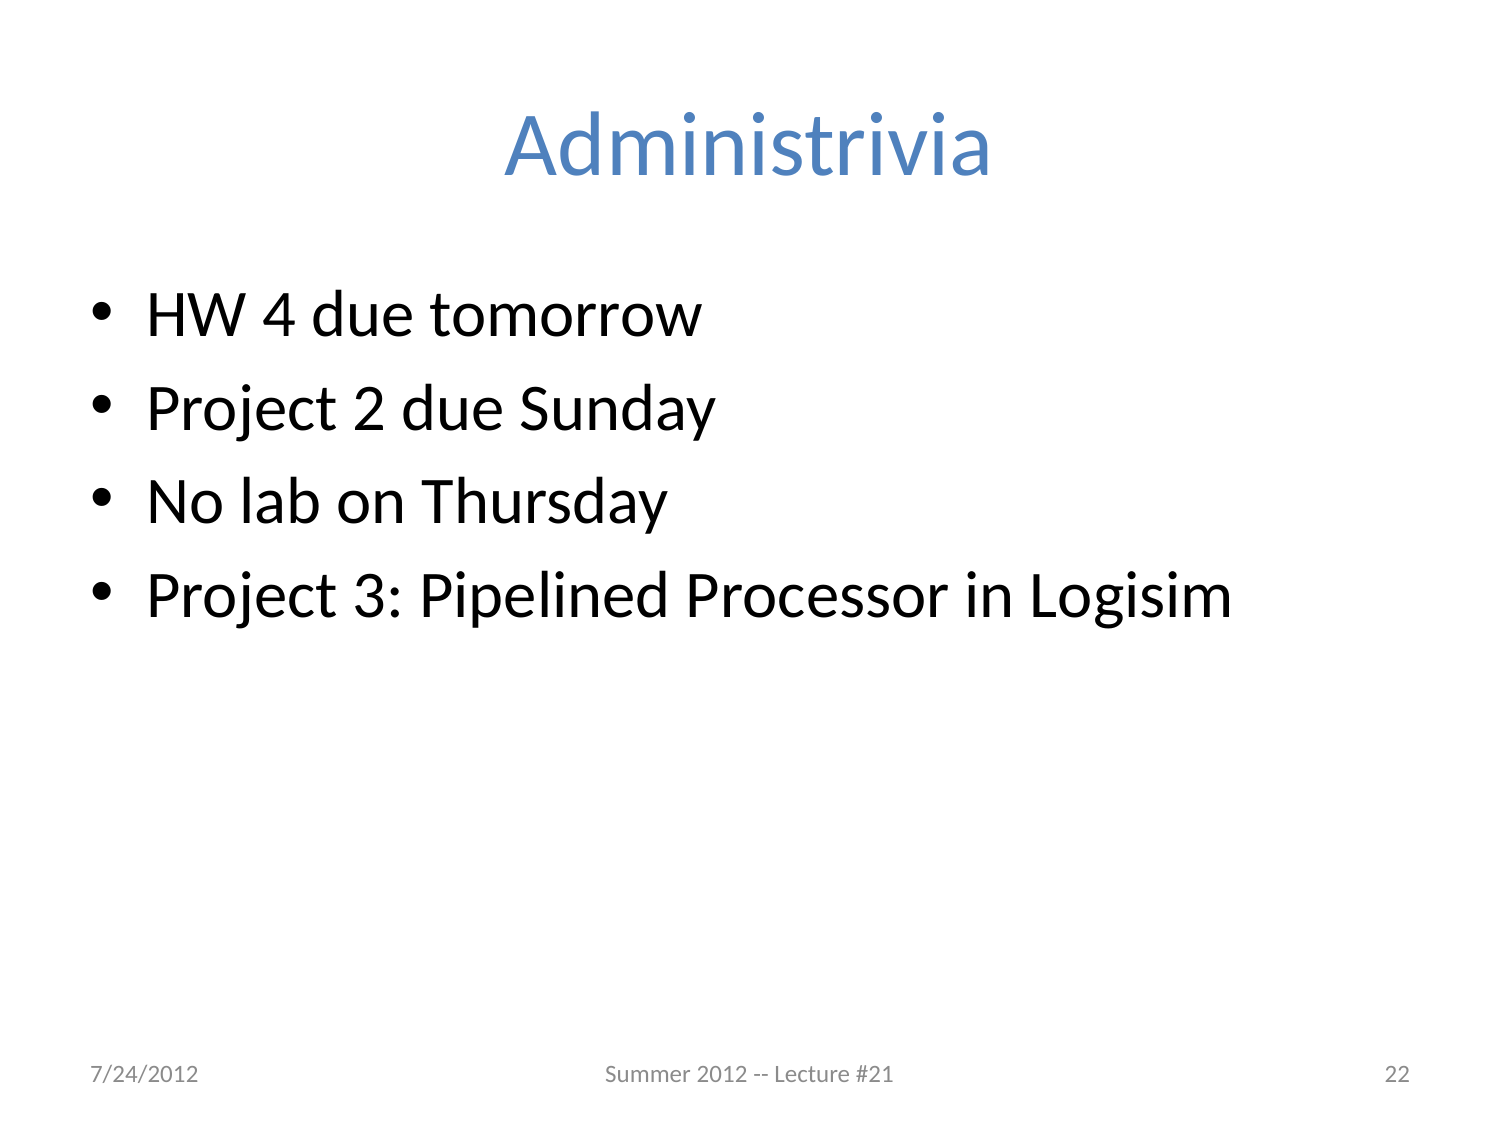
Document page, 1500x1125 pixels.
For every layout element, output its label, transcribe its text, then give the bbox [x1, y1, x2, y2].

footer Summer 2012 -- Lecture #21 [512, 1042, 988, 1103]
list HW 4 due tomorrow Project 2 due Sunday No lab on Thursday Project 3: Pipelined Processor in Logisim [75, 262, 1425, 1039]
title Administrivia [75, 45, 1425, 233]
slide_number 22 [1074, 1042, 1425, 1103]
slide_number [75, 1042, 425, 1103]
